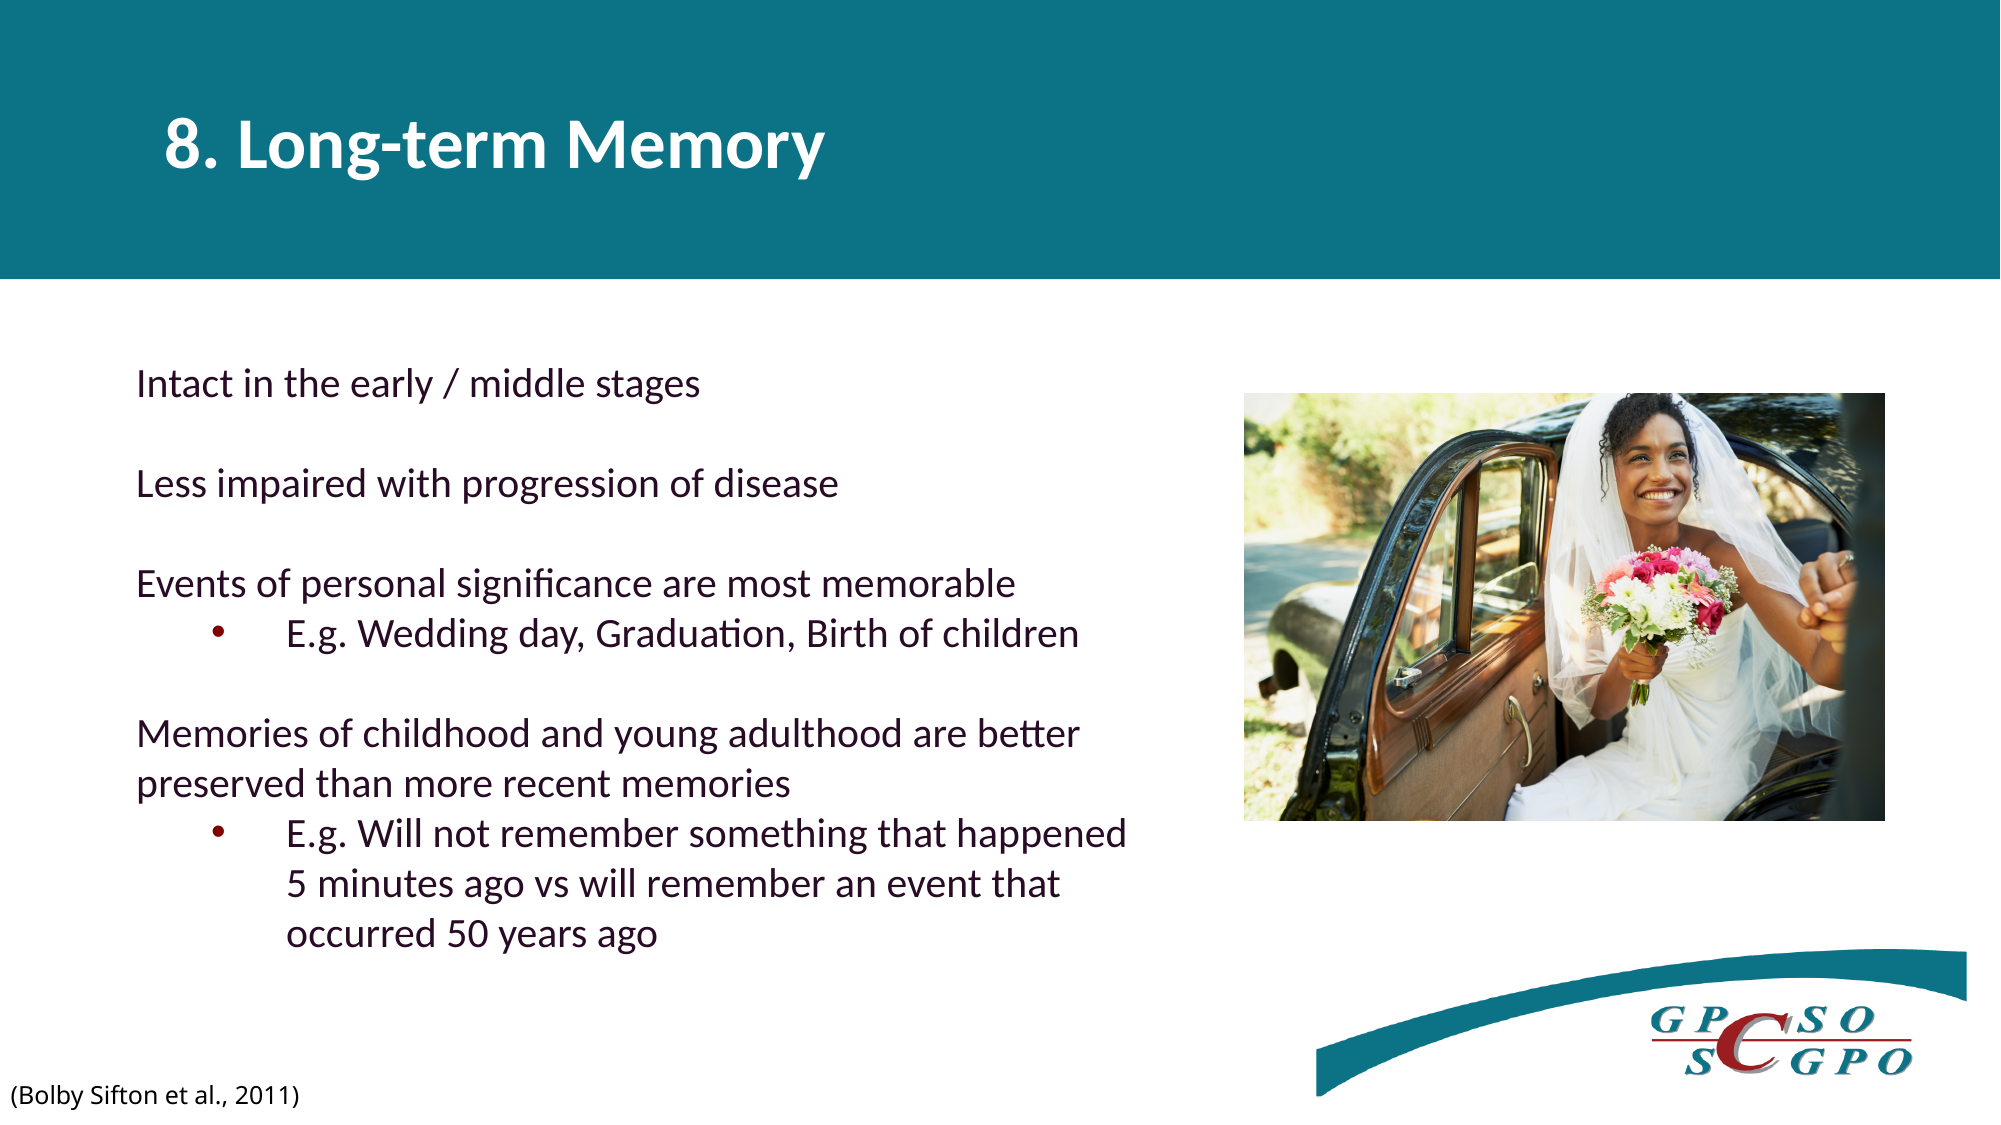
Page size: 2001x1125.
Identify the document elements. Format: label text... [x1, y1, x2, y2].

text_box (Bolby Sifton et al., 2011) [0, 1071, 547, 1117]
picture [1244, 393, 1885, 821]
text_box Intact in the early / middle stages Less impaired with progression of disease Events of personal significance are most memorable E.g. Wedding day, Graduation, Birth of children Memories of childhood and young adulthood are better preserved than more recent memories E.g. Will not remember something that happened 5 minutes ago vs will remember an event that occurred 50 years ago [46, 348, 1174, 1049]
picture [1316, 949, 1967, 1100]
text_box 8. Long-term Memory [0, 0, 2000, 280]
